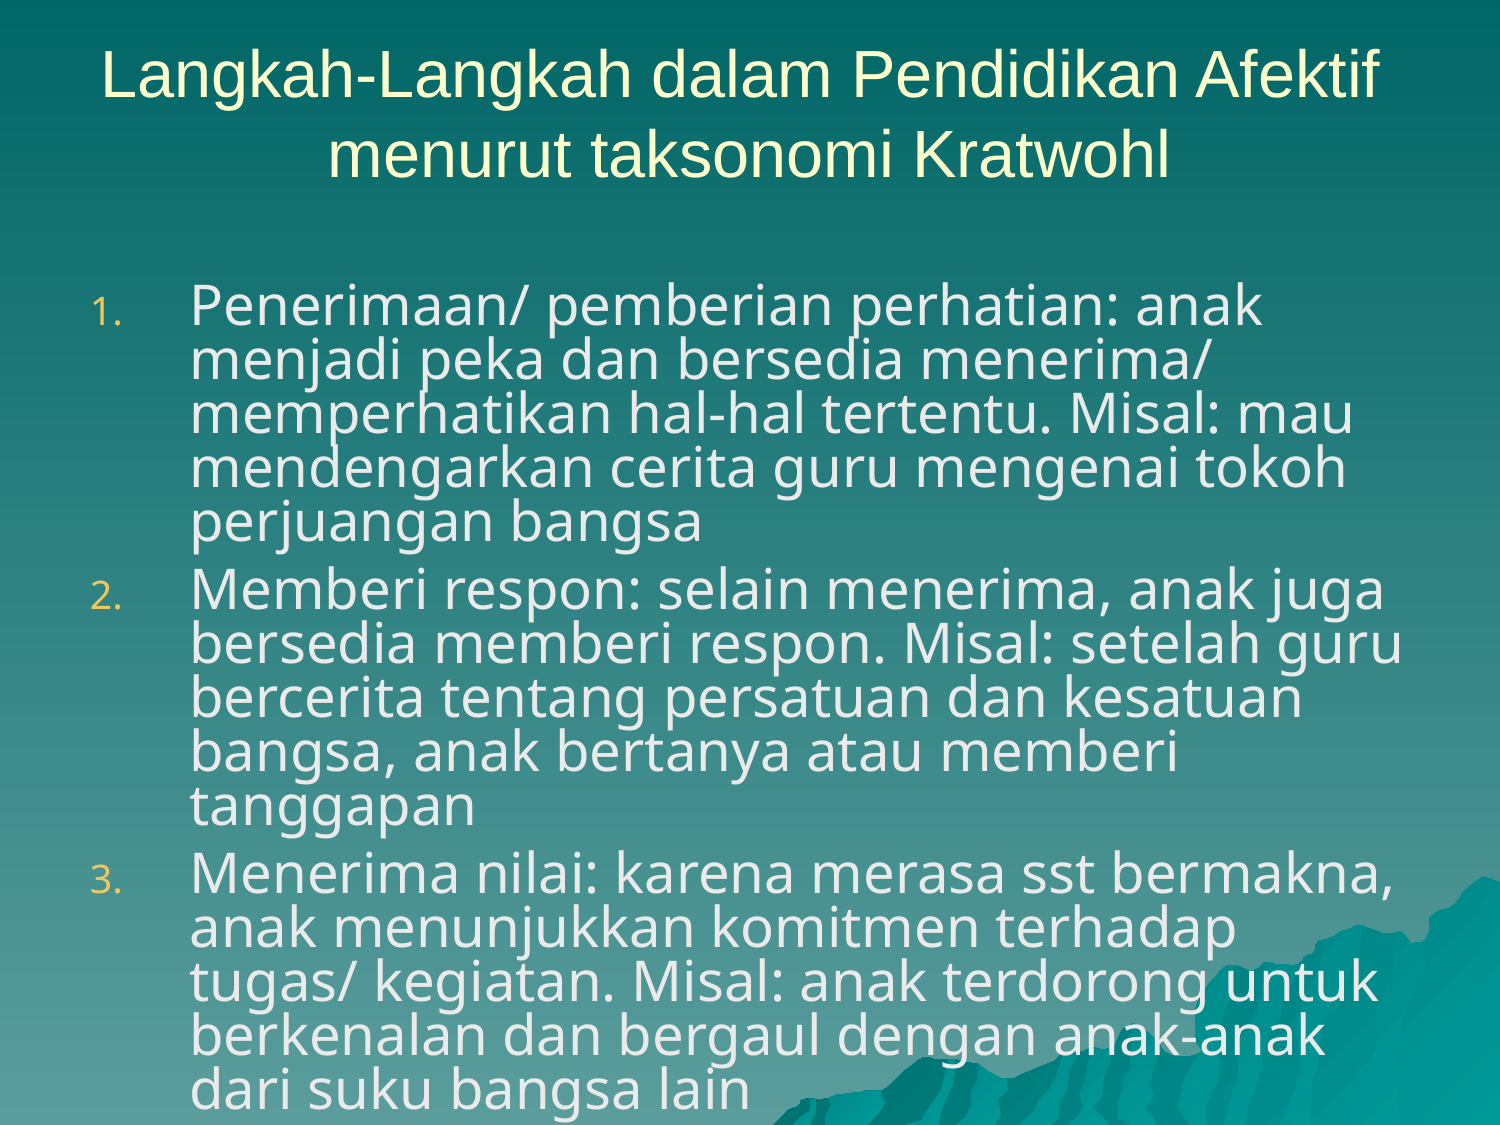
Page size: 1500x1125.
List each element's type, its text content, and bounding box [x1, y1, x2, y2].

title Langkah-Langkah dalam Pendidikan Afektif menurut taksonomi Kratwohl [75, 22, 1425, 199]
list Penerimaan/ pemberian perhatian: anak menjadi peka dan bersedia menerima/ memperhatikan hal-hal tertentu. Misal: mau mendengarkan cerita guru mengenai tokoh perjuangan bangsa Memberi respon: selain menerima, anak juga bersedia memberi respon. Misal: setelah guru bercerita tentang persatuan dan kesatuan bangsa, anak bertanya atau memberi tanggapan Menerima nilai: karena merasa sst bermakna, anak menunjukkan komitmen terhadap tugas/ kegiatan. Misal: anak terdorong untuk berkenalan dan bergaul dengan anak-anak dari suku bangsa lain [75, 275, 1425, 1125]
